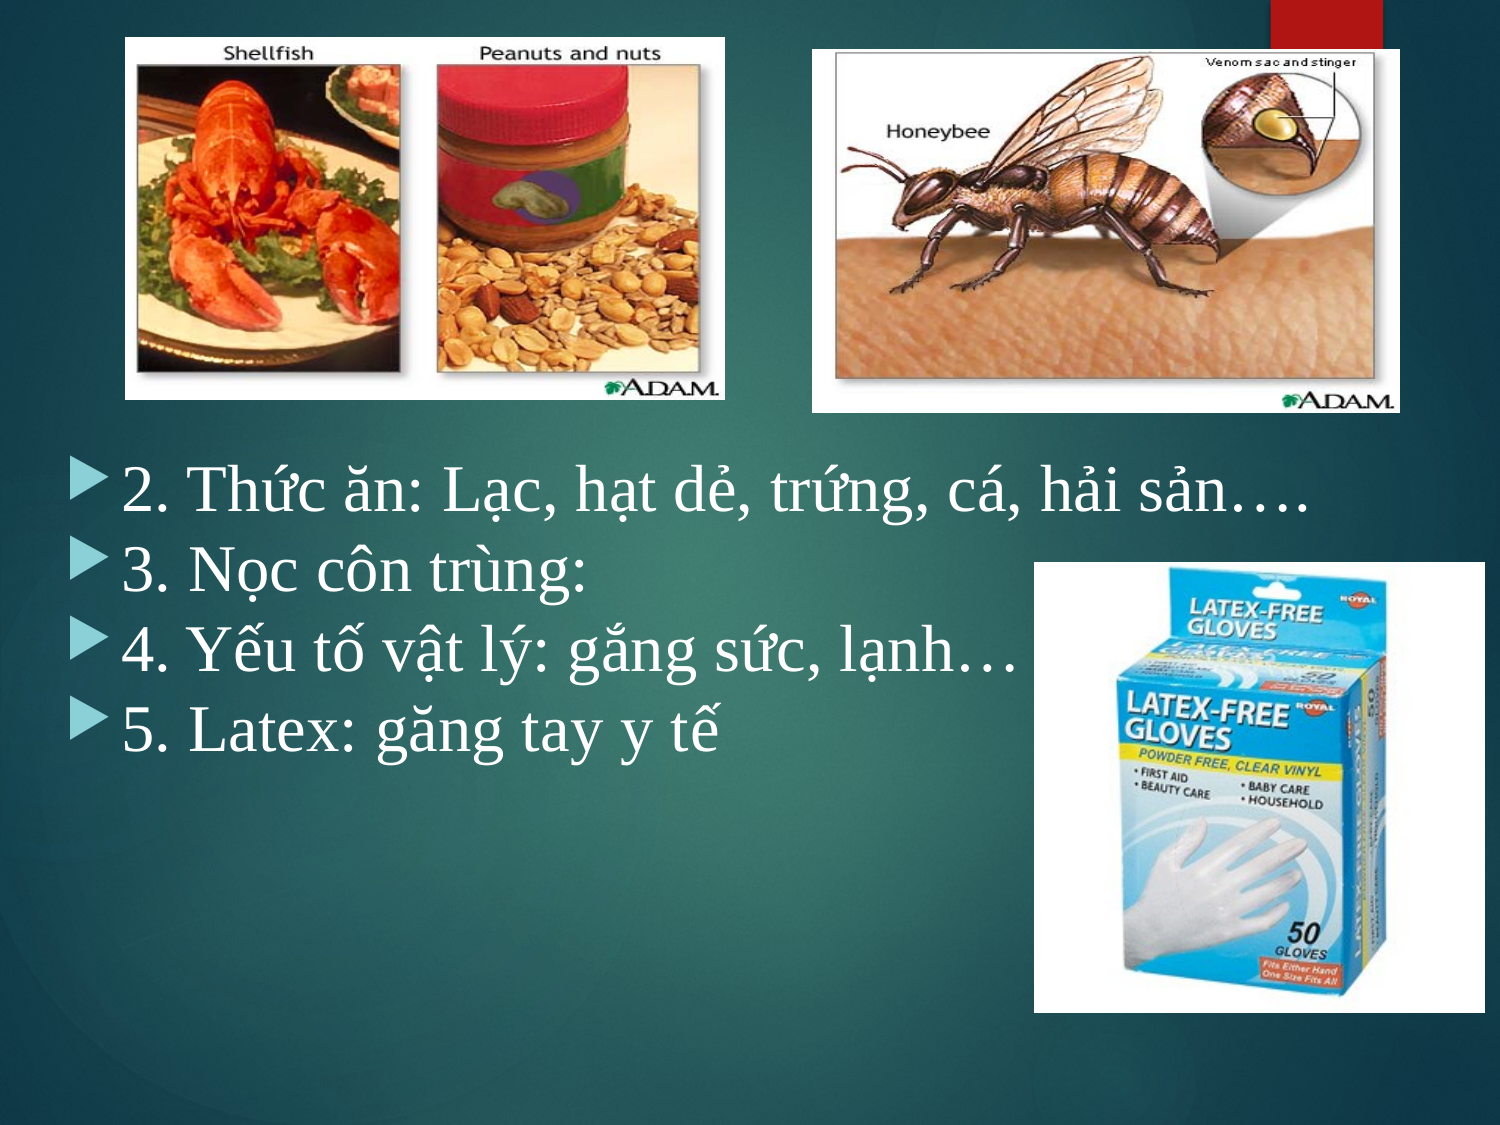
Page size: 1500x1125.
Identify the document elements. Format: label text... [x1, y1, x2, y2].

list 2. Thức ăn: Lạc, hạt dẻ, trứng, cá, hải sản…. 3. Nọc côn trùng: 4. Yếu tố vật lý: gắng sức, lạnh… 5. Latex: găng tay y tế [50, 357, 1500, 900]
picture [0, 0, 1500, 1125]
